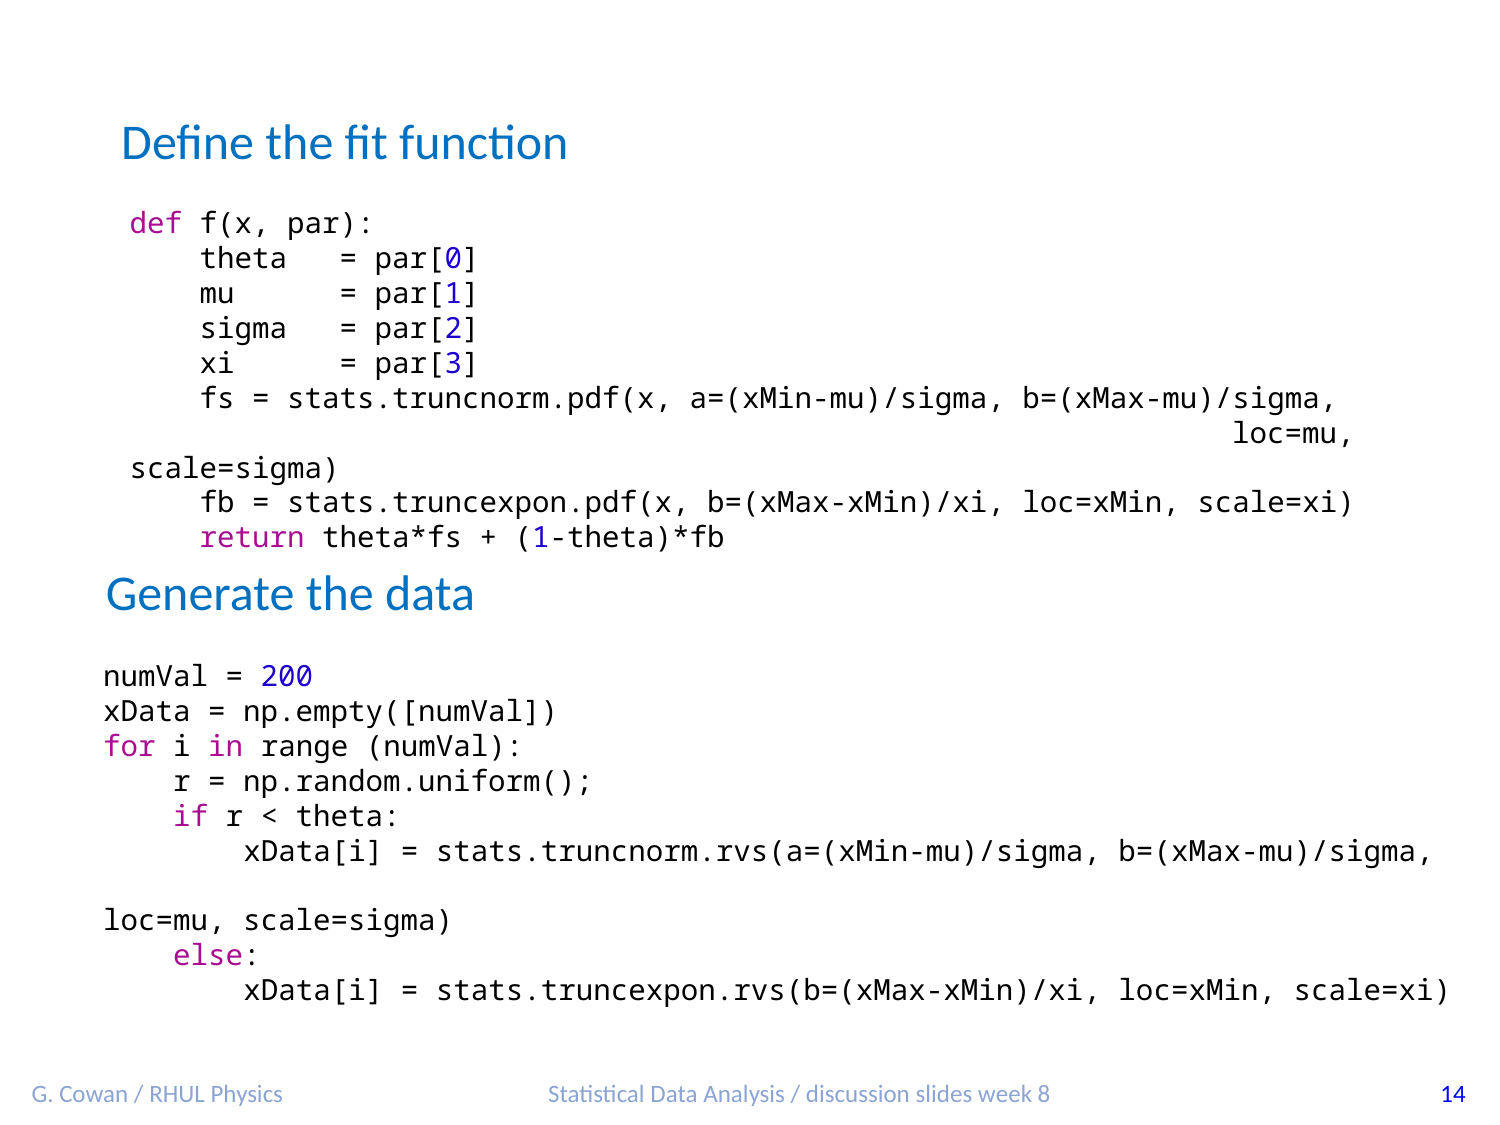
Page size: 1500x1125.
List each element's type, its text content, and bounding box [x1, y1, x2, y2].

footer Statistical Data Analysis / discussion slides week 8 [338, 1062, 1262, 1123]
text_box Define the fit function [106, 101, 584, 177]
slide_number G. Cowan / RHUL Physics [16, 1062, 338, 1123]
text_box def f(x, par): theta = par[0] mu = par[1] sigma = par[2] xi = par[3] fs = stats.truncnorm.pdf(x, a=(xMin-mu)/sigma, b=(xMax-mu)/sigma, loc=mu, scale=sigma) fb = stats.truncexpon.pdf(x, b=(xMax-xMin)/xi, loc=xMin, scale=xi) return theta*fs + (1-theta)*fb [114, 196, 1477, 562]
text_box Generate the data [91, 553, 491, 629]
slide_number 14 [1262, 1062, 1481, 1123]
text_box numVal = 200 xData = np.empty([numVal]) for i in range (numVal): r = np.random.uniform(); if r < theta: xData[i] = stats.truncnorm.rvs(a=(xMin-mu)/sigma, b=(xMax-mu)/sigma, loc=mu, scale=sigma) else: xData[i] = stats.truncexpon.rvs(b=(xMax-xMin)/xi, loc=xMin, scale=xi) [88, 649, 1500, 1014]
